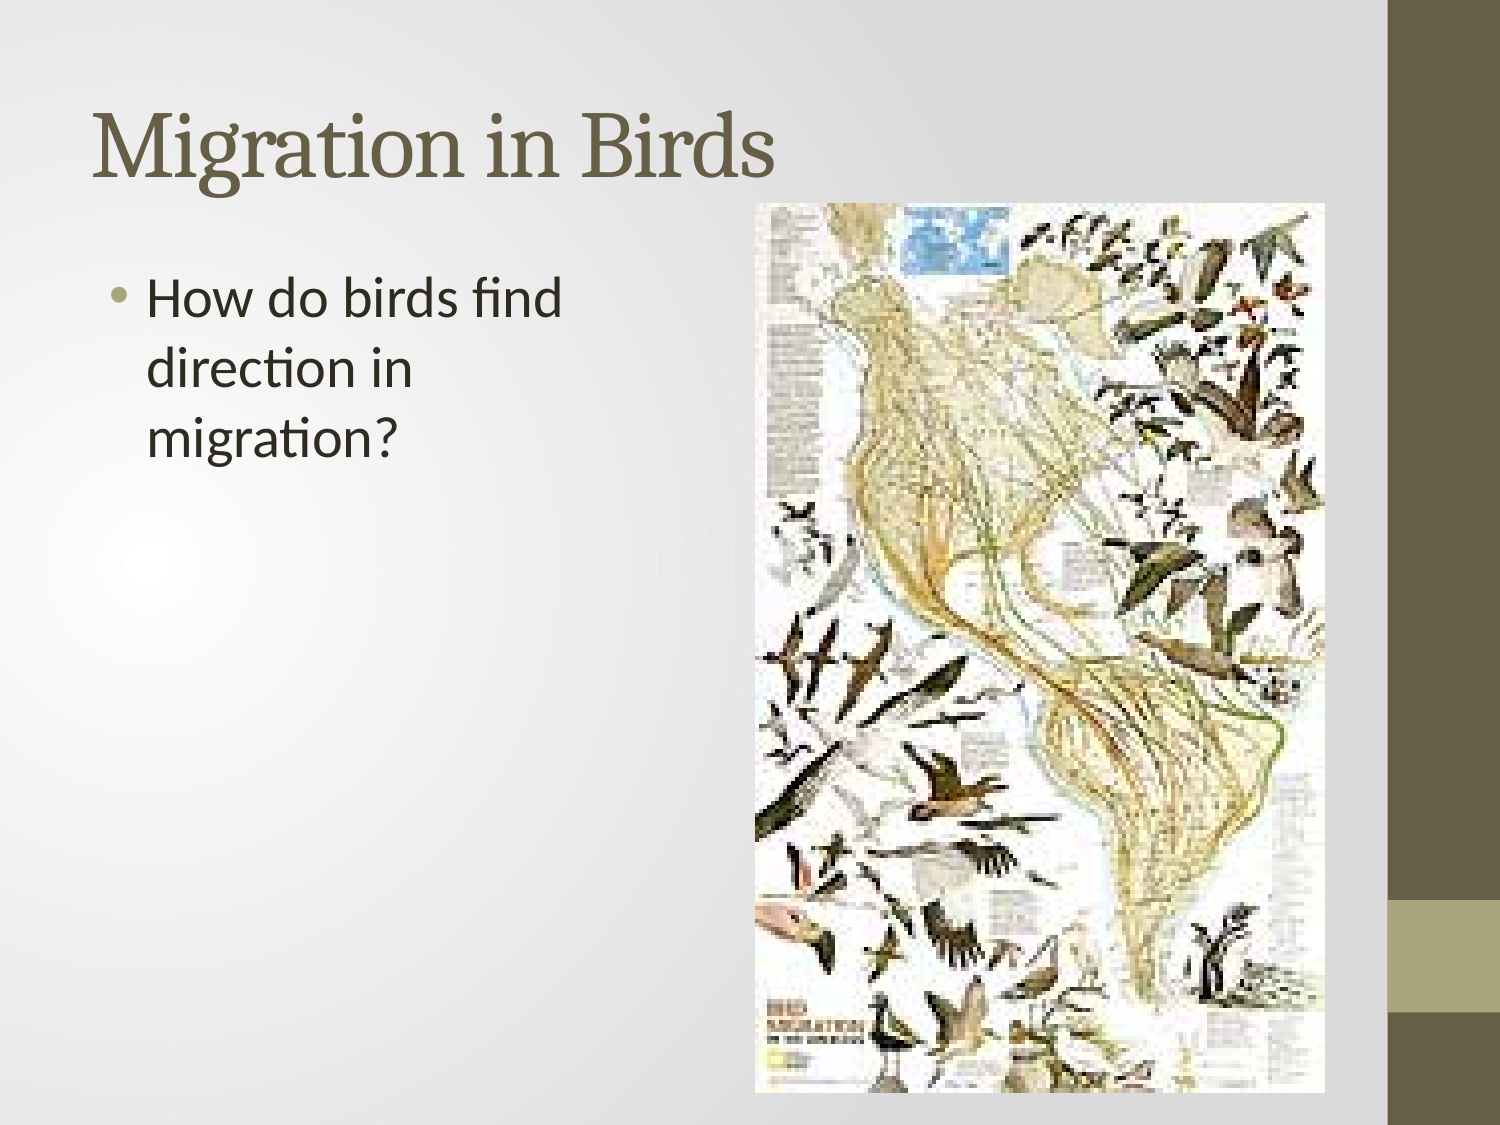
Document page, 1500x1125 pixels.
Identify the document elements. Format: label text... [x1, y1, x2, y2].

picture [755, 203, 1326, 1093]
list How do birds find direction in migration? [75, 251, 675, 1005]
title Migration in Birds [75, 45, 1325, 233]
